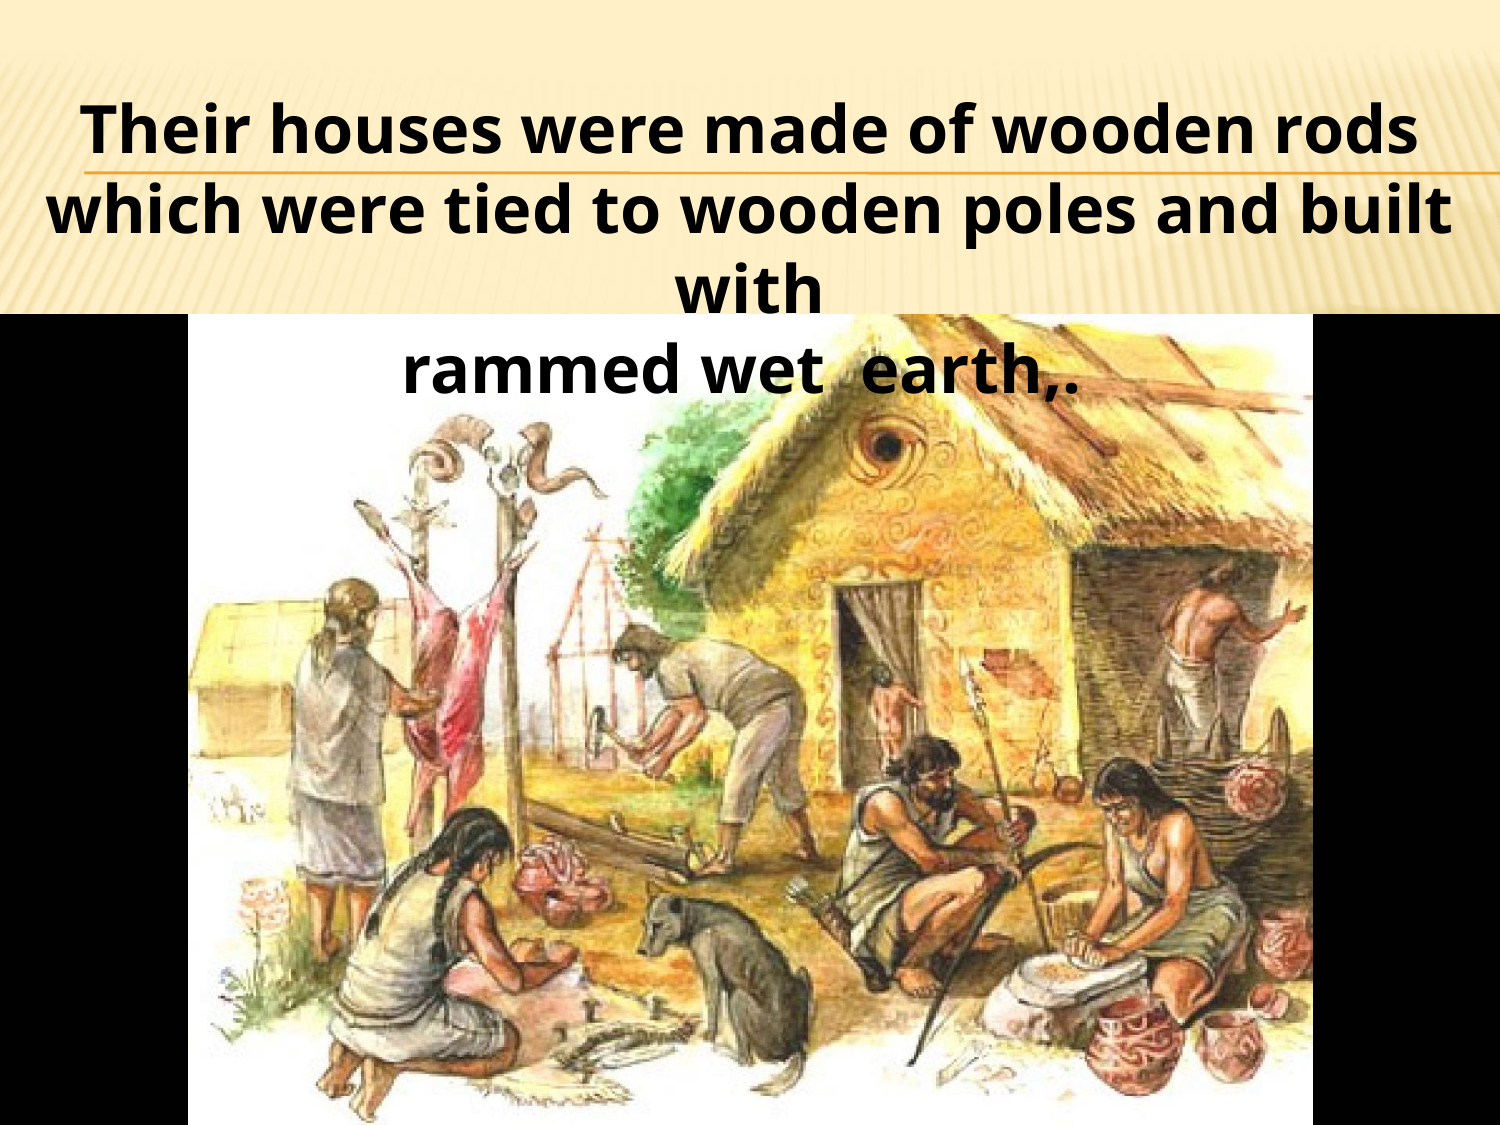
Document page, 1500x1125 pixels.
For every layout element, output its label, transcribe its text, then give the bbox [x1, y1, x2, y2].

text_box Their houses were made of wooden rods which were tied to wooden poles and built with rammed wet earth,. [0, 0, 1500, 314]
picture [0, 314, 1500, 1125]
